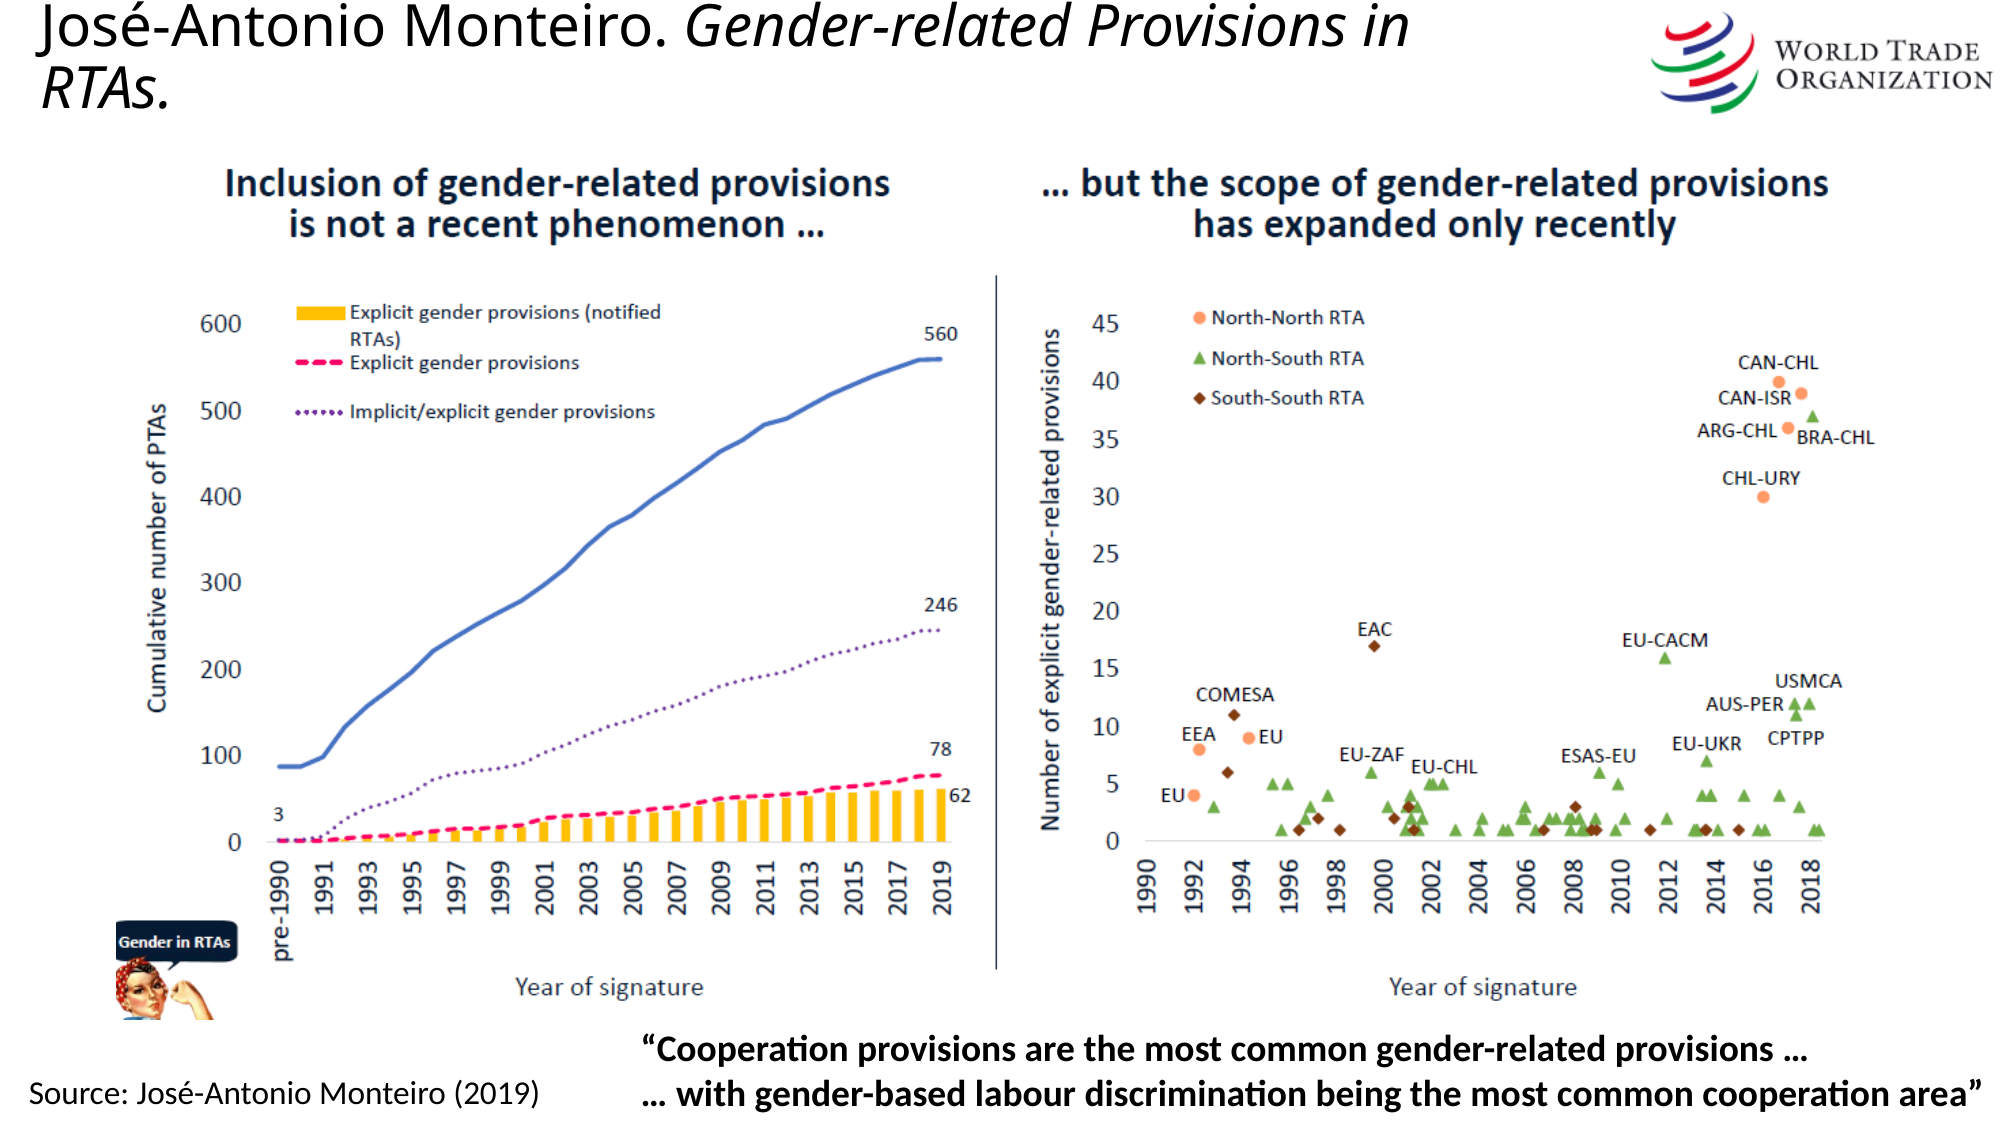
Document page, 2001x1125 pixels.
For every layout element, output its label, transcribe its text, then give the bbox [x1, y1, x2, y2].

title José-Antonio Monteiro. Gender-related Provisions in RTAs. [25, 4, 1430, 113]
text_box Source: José-Antonio Monteiro (2019) [13, 1063, 625, 1119]
picture [1637, 4, 2000, 121]
text_box “Cooperation provisions are the most common gender-related provisions … … with gender-based labour discrimination being the most common cooperation area” [625, 990, 2000, 1125]
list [116, 127, 1881, 1020]
